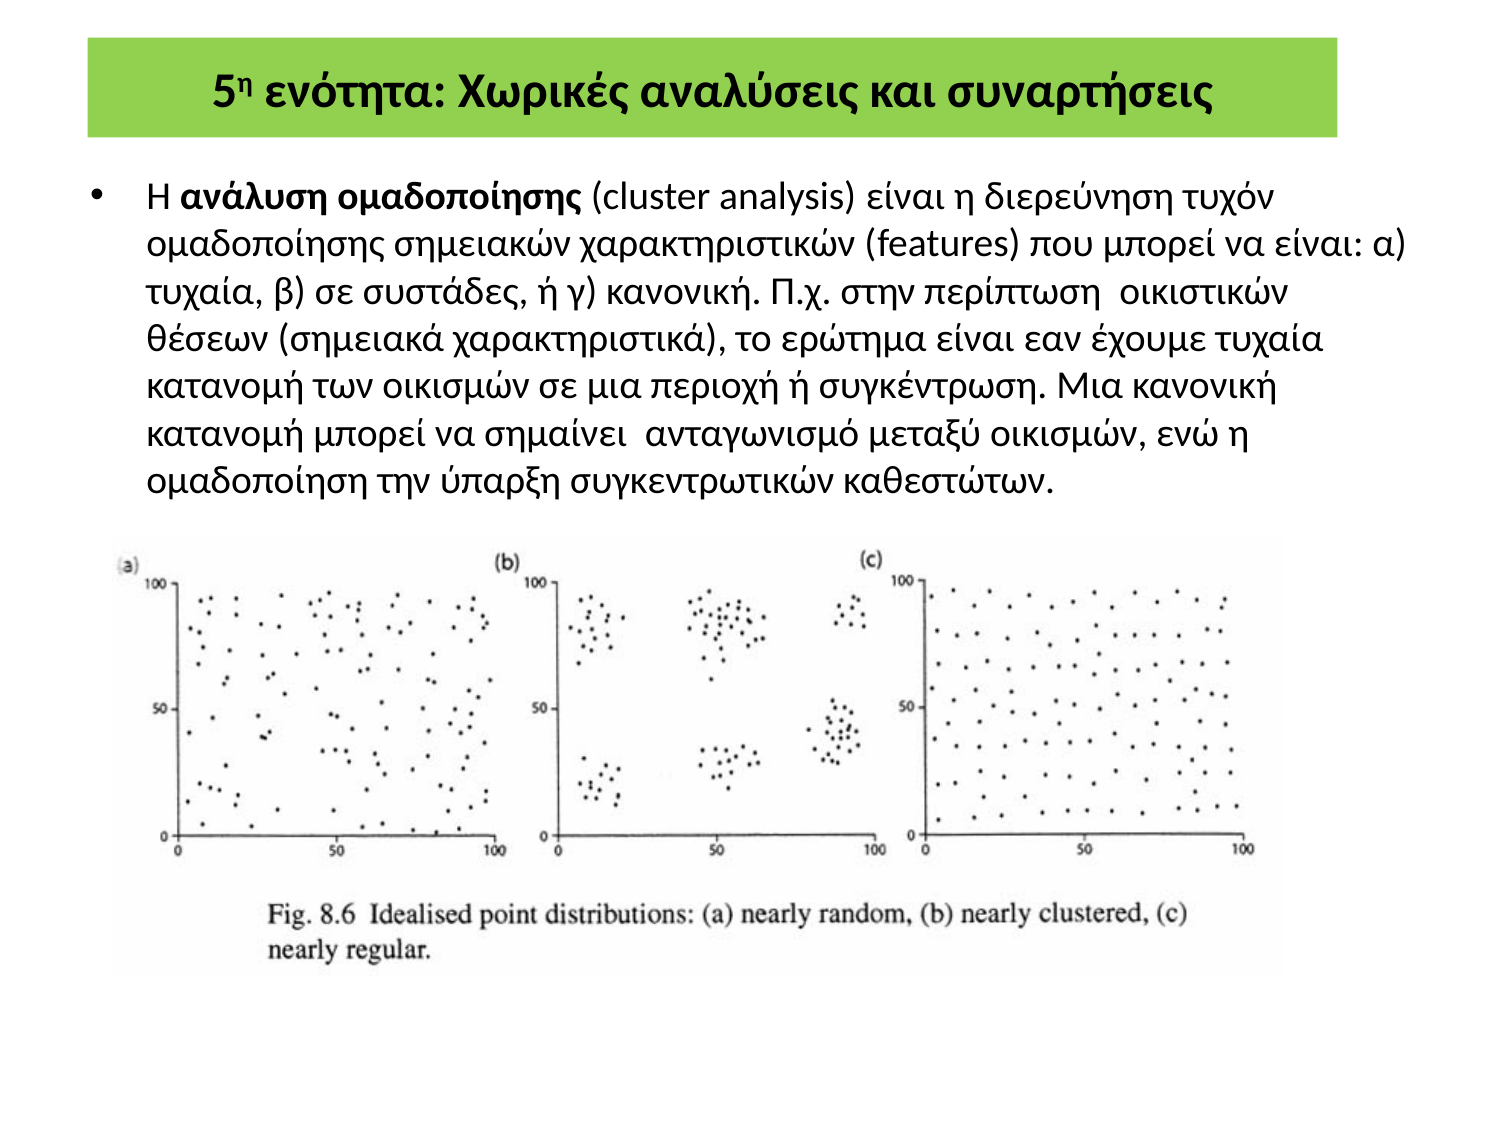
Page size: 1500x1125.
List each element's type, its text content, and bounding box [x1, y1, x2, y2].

list Η ανάλυση ομαδοποίησης (cluster analysis) είναι η διερεύνηση τυχόν ομαδοποίησης σημειακών χαρακτηριστικών (features) που μπορεί να είναι: α) τυχαία, β) σε συστάδες, ή γ) κανονική. Π.χ. στην περίπτωση οικιστικών θέσεων (σημειακά χαρακτηριστικά), το ερώτημα είναι εαν έχουμε τυχαία κατανομή των οικισμών σε μια περιοχή ή συγκέντρωση. Μια κανονική κατανομή μπορεί να σημαίνει ανταγωνισμό μεταξύ οικισμών, ενώ η ομαδοποίηση την ύπαρξη συγκεντρωτικών καθεστώτων. [75, 162, 1425, 613]
title 5η ενότητα: Χωρικές αναλύσεις και συναρτήσεις [87, 37, 1338, 138]
picture [112, 537, 1284, 976]
